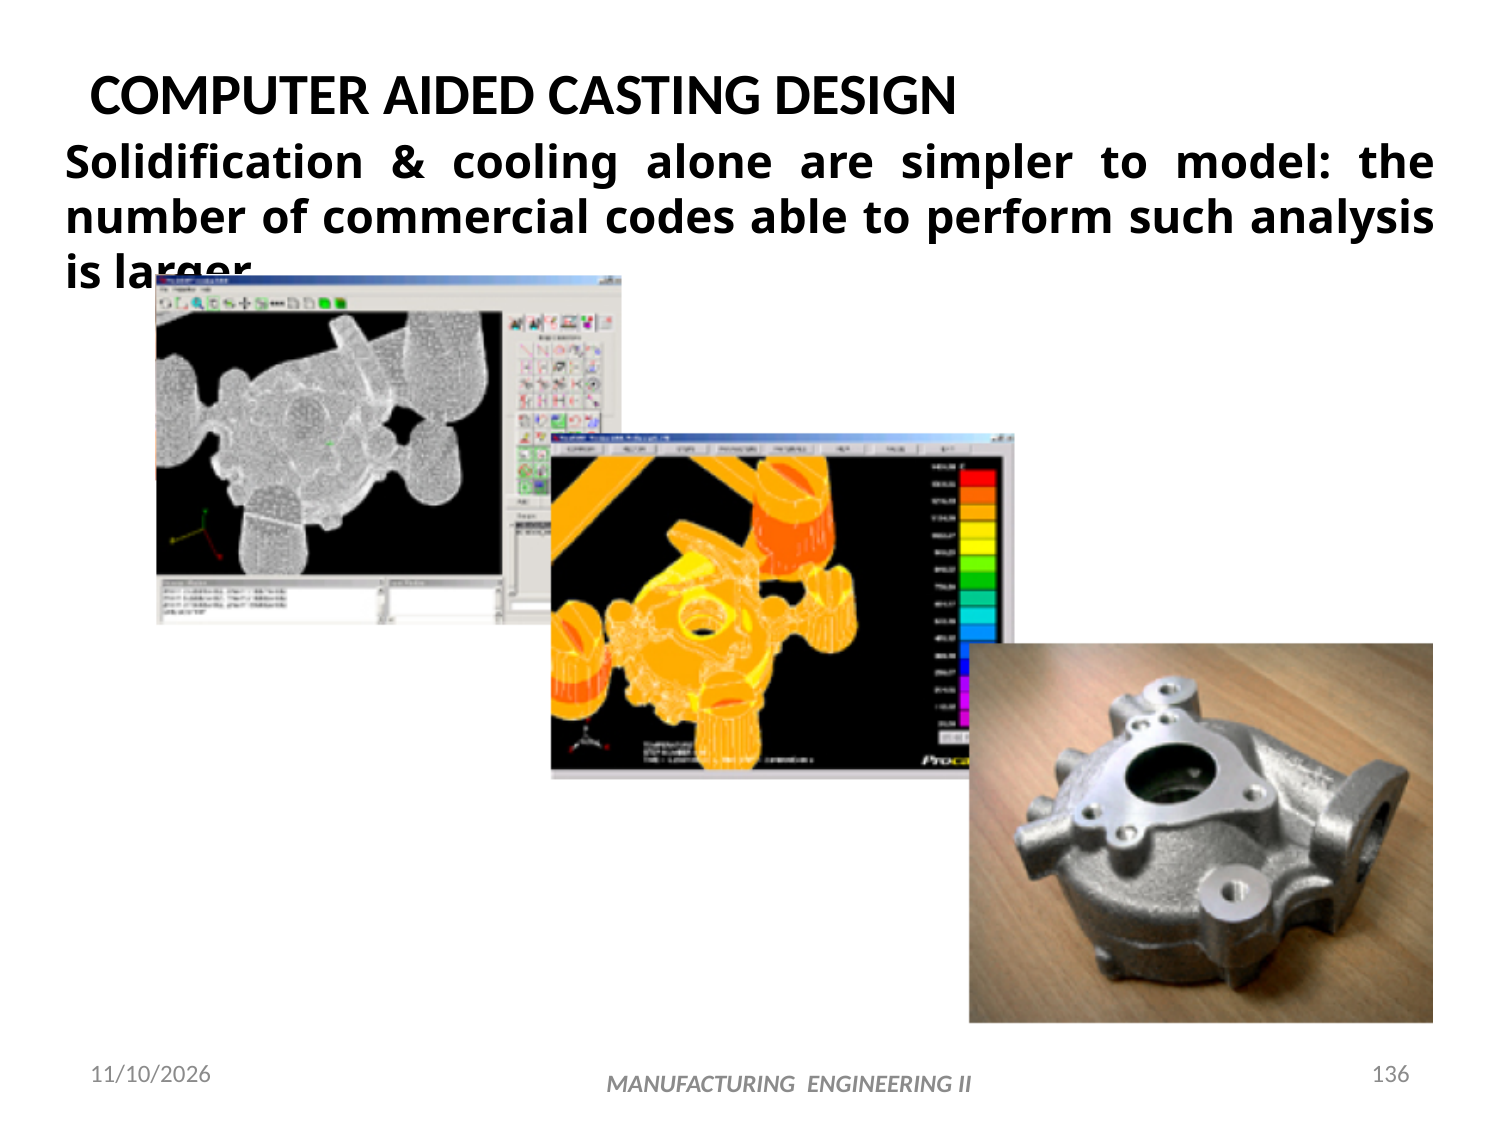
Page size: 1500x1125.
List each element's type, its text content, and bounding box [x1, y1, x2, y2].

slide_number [75, 1042, 425, 1103]
title COMPUTER AIDED CASTING DESIGN [74, 44, 1426, 125]
text_box Solidification & cooling alone are simpler to model: the number of commercial codes able to perform such analysis is larger. [50, 125, 1450, 305]
slide_number 136 [1074, 1042, 1425, 1103]
picture [155, 274, 1433, 1026]
footer MANUFACTURING ENGINEERING II [512, 1052, 988, 1113]
